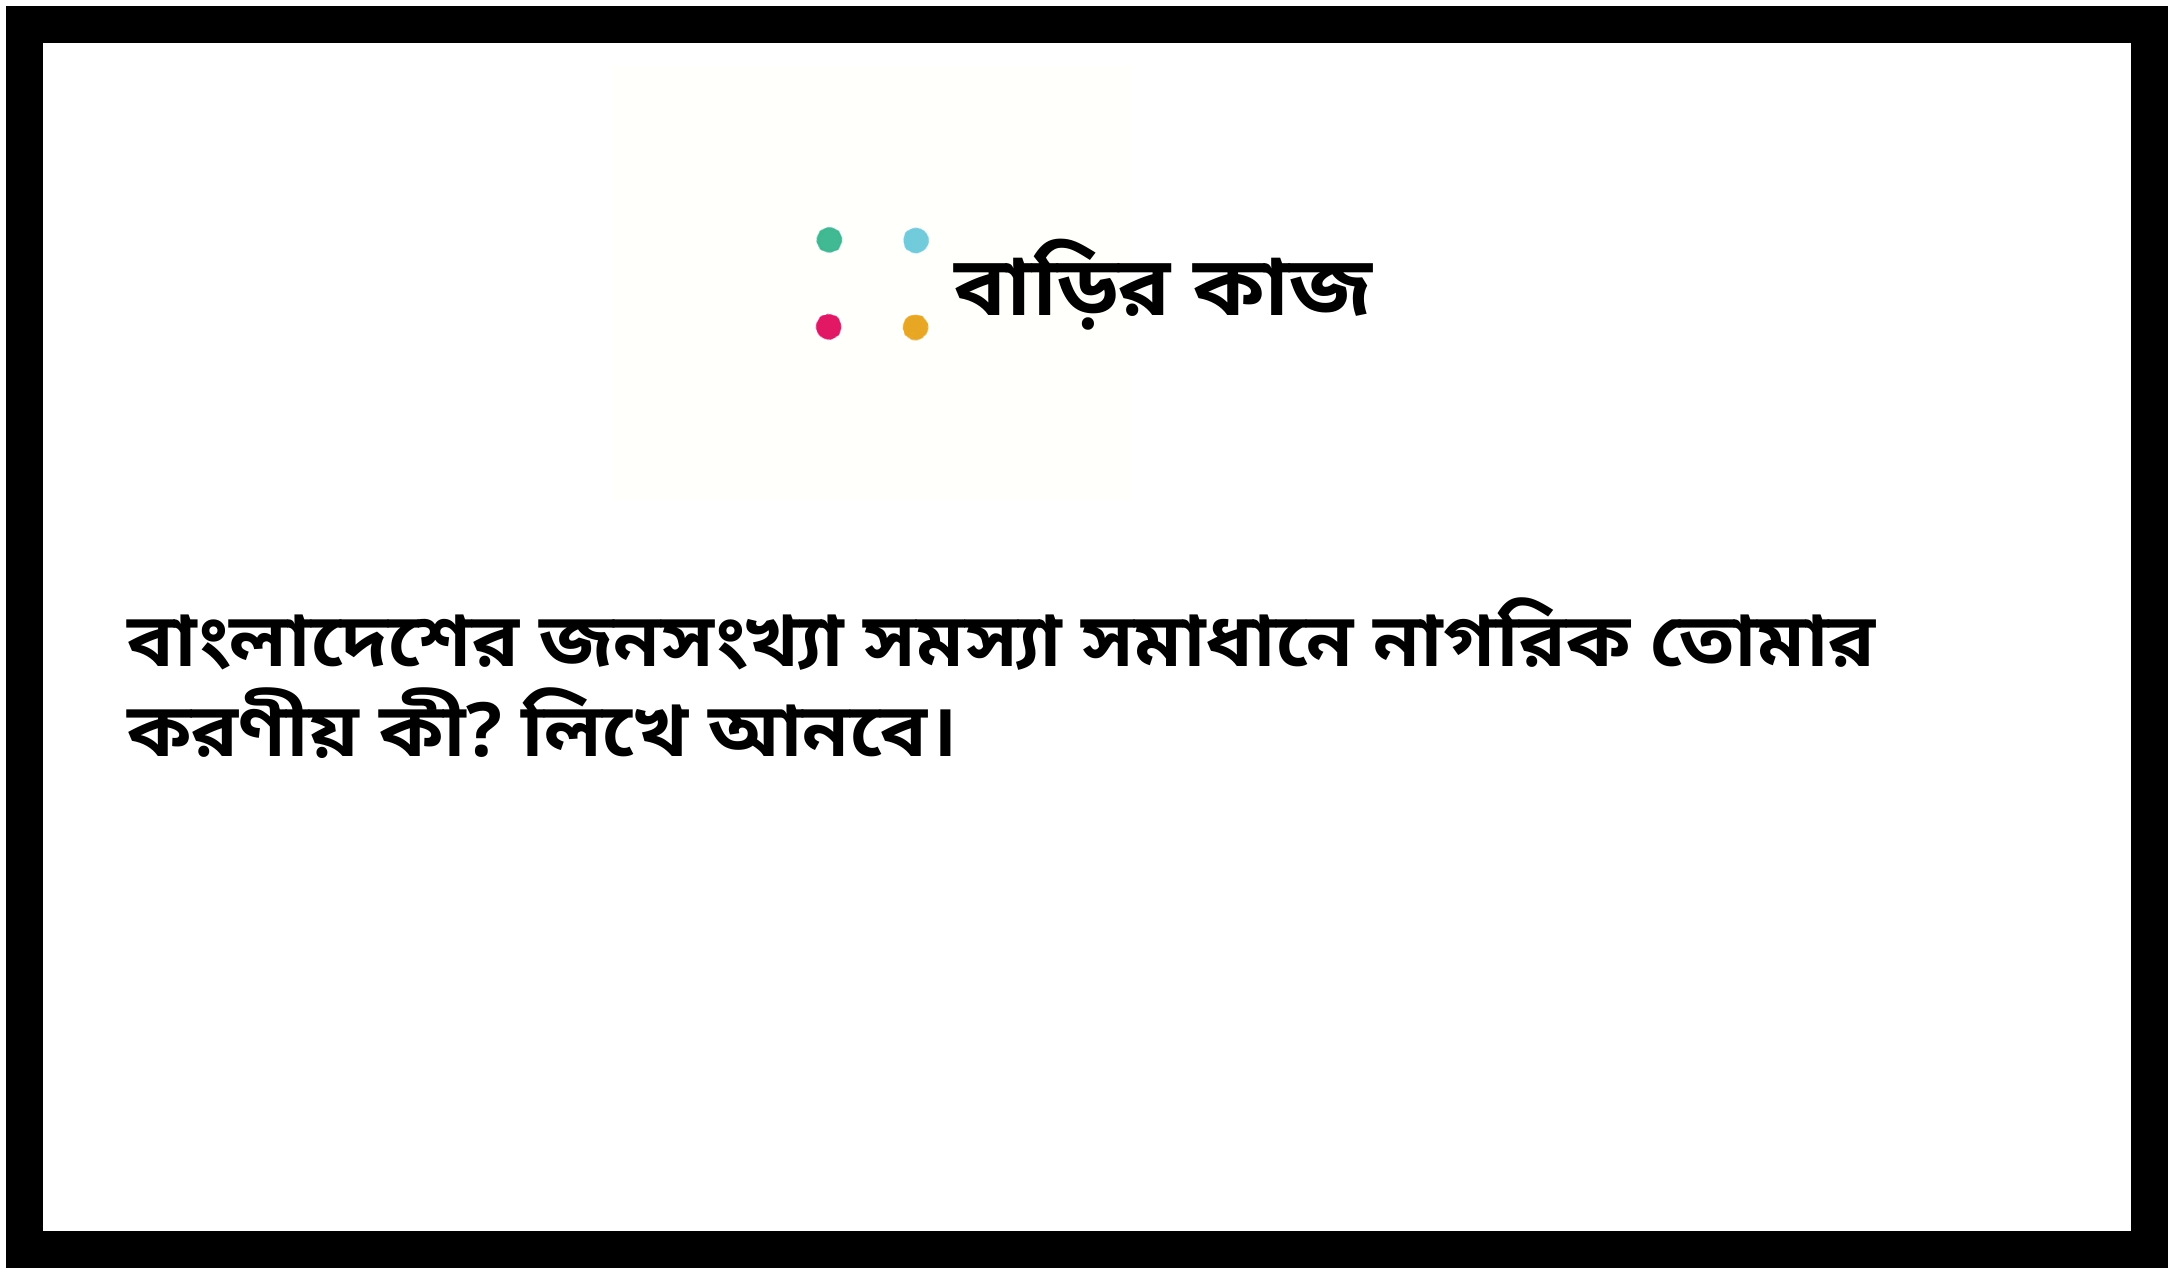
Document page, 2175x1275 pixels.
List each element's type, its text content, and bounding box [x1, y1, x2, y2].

text_box বাড়ির কাজ [1132, 225, 1388, 340]
text_box [24, 24, 2151, 1251]
text_box বাংলাদেশের জনসংখ্যা সমস্যা সমাধানে নাগরিক তোমার করণীয় কী? লিখে আনবে। [112, 584, 2100, 780]
picture [612, 66, 1132, 500]
